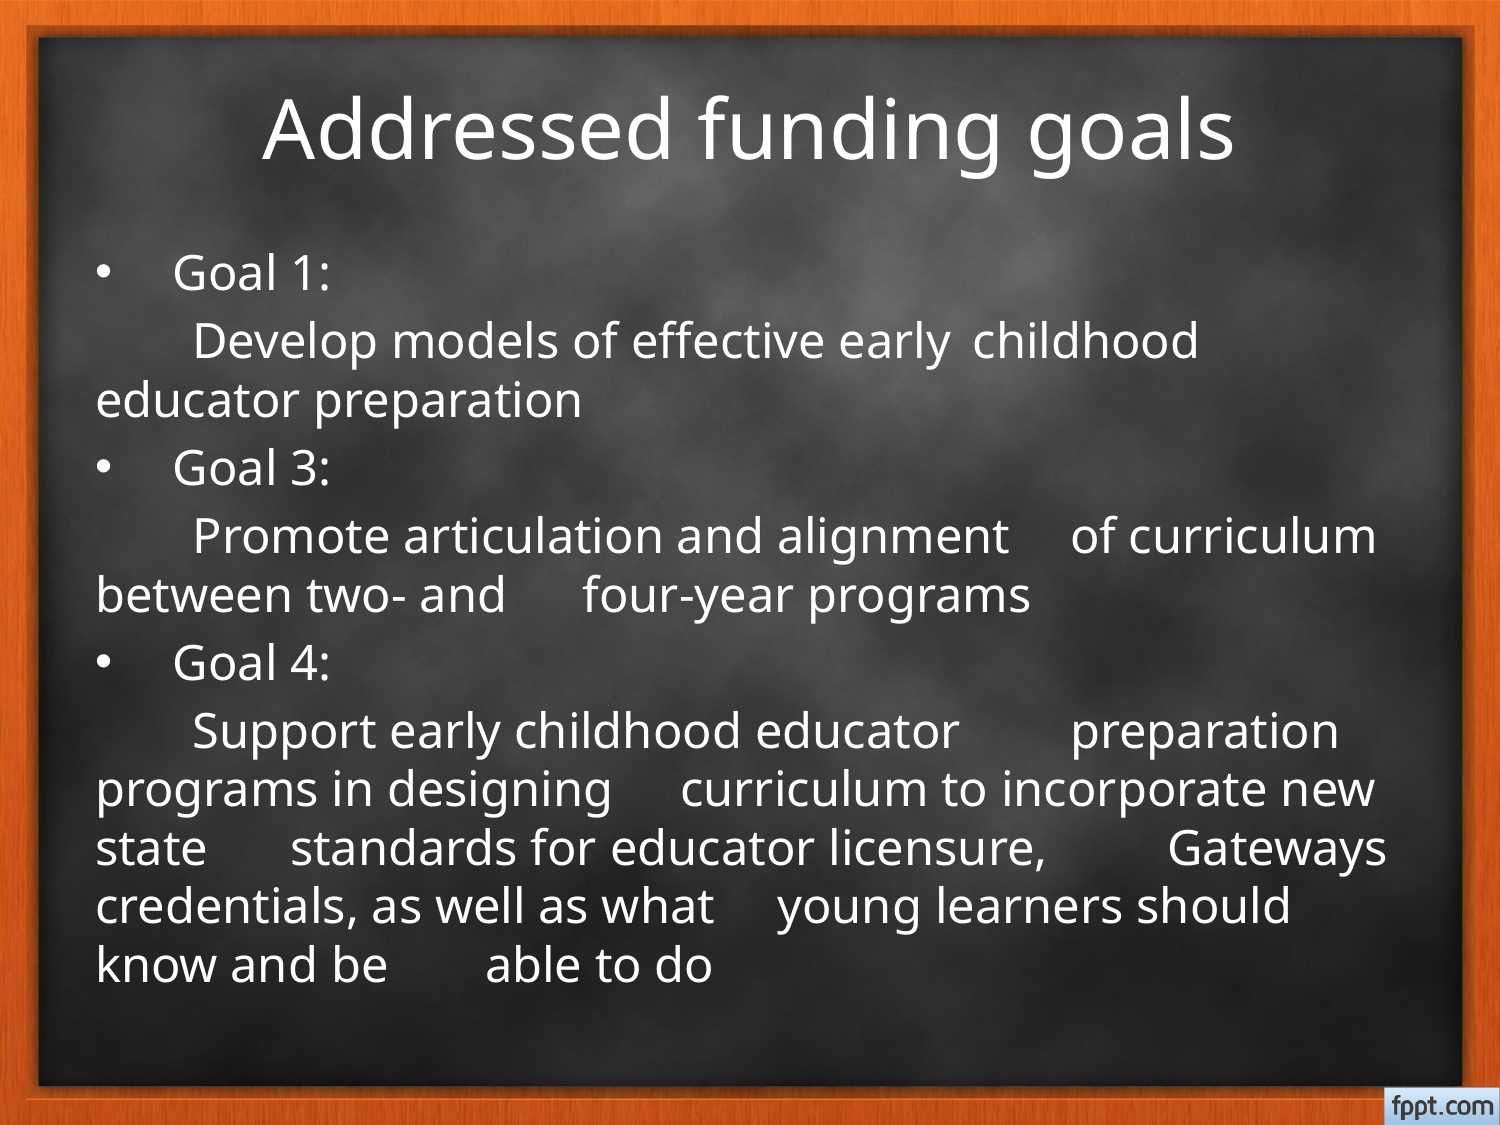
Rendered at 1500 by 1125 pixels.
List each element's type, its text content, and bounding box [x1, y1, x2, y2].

title Addressed funding goals [75, 67, 1425, 185]
picture [0, 0, 1500, 1125]
list Goal 1: Develop models of effective early childhood educator preparation Goal 3: Promote articulation and alignment of curriculum between two- and four-year programs Goal 4: Support early childhood educator preparation programs in designing curriculum to incorporate new state standards for educator licensure, Gateways credentials, as well as what young learners should know and be able to do [75, 231, 1425, 1005]
